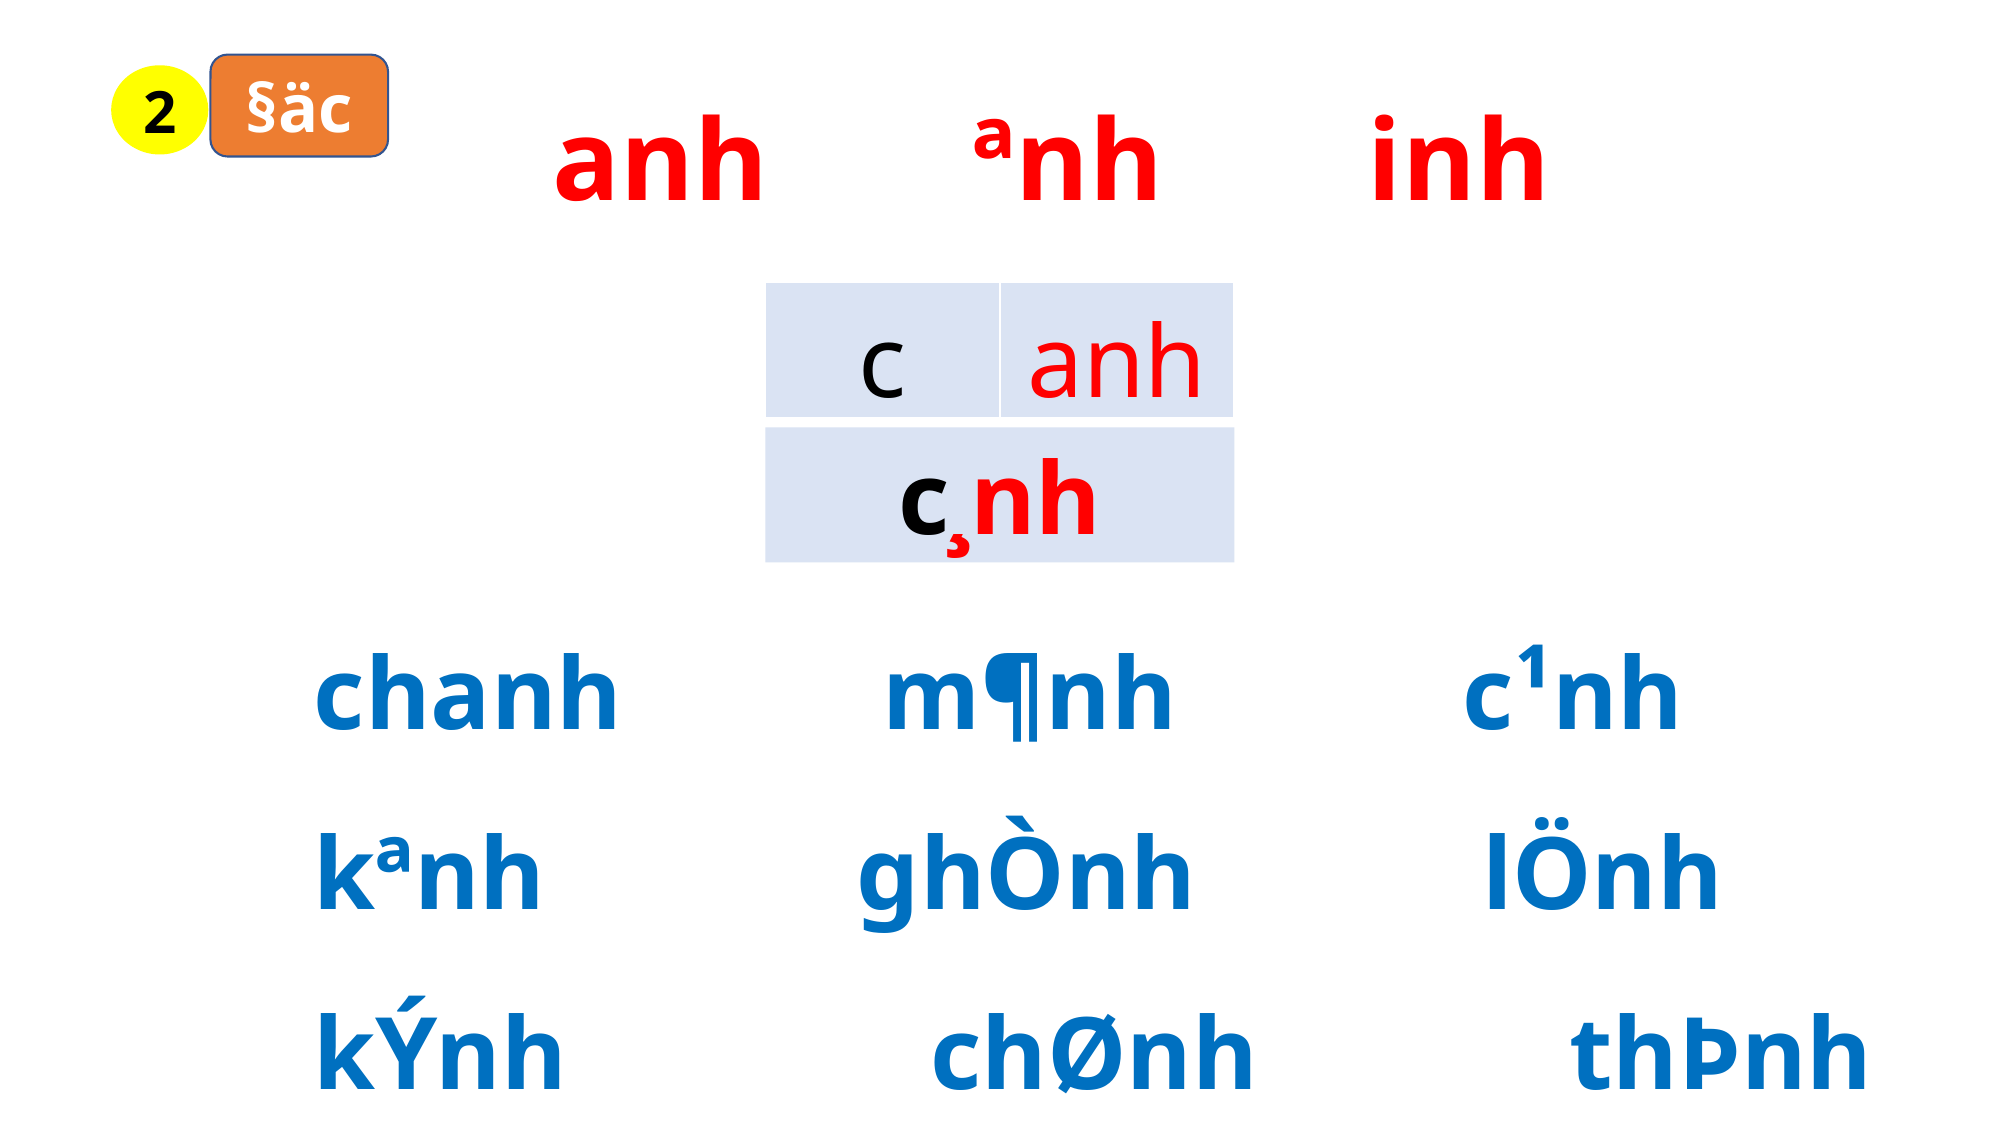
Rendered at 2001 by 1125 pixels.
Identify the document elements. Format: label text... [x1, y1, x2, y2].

text_box chanh m¶nh c¹nh kªnh ghÒnh lÖnh kÝnh chØnh thÞnh [299, 562, 2000, 1117]
table_header c [766, 283, 999, 417]
table_header anh [1001, 283, 1233, 417]
text_box anh ªnh inh [537, 80, 1647, 231]
text_box c¸nh [764, 426, 1235, 562]
text_box 2 [110, 64, 210, 156]
text_box §äc [209, 53, 390, 158]
